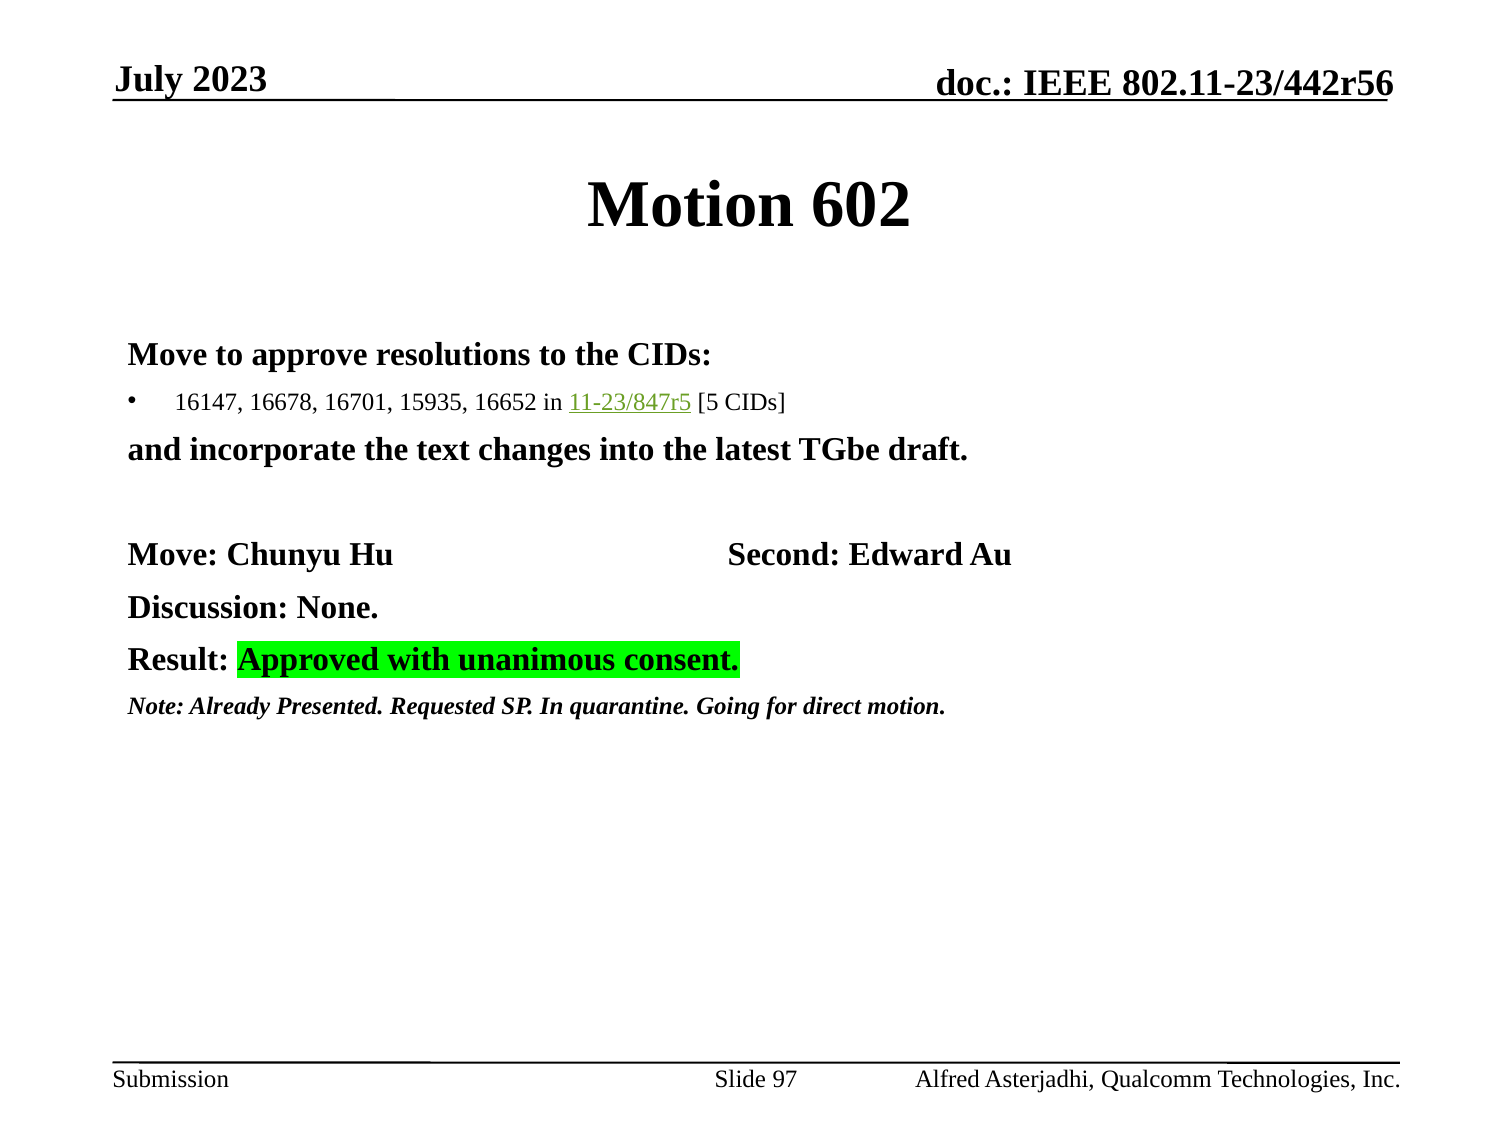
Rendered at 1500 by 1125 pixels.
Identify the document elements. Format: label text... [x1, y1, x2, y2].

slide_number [114, 54, 423, 100]
list Move to approve resolutions to the CIDs: 16147, 16678, 16701, 15935, 16652 in 11-23/847r5 [5 CIDs] and incorporate the text changes into the latest TGbe draft. Move: Chunyu Hu Second: Edward Au Discussion: None. Result: Approved with unanimous consent. Note: Already Presented. Requested SP. In quarantine. Going for direct motion. [112, 324, 1388, 1063]
title Motion 602 [112, 112, 1388, 288]
slide_number Slide 97 [712, 1061, 800, 1123]
footer Alfred Asterjadhi, Qualcomm Technologies, Inc. [878, 1061, 1402, 1093]
